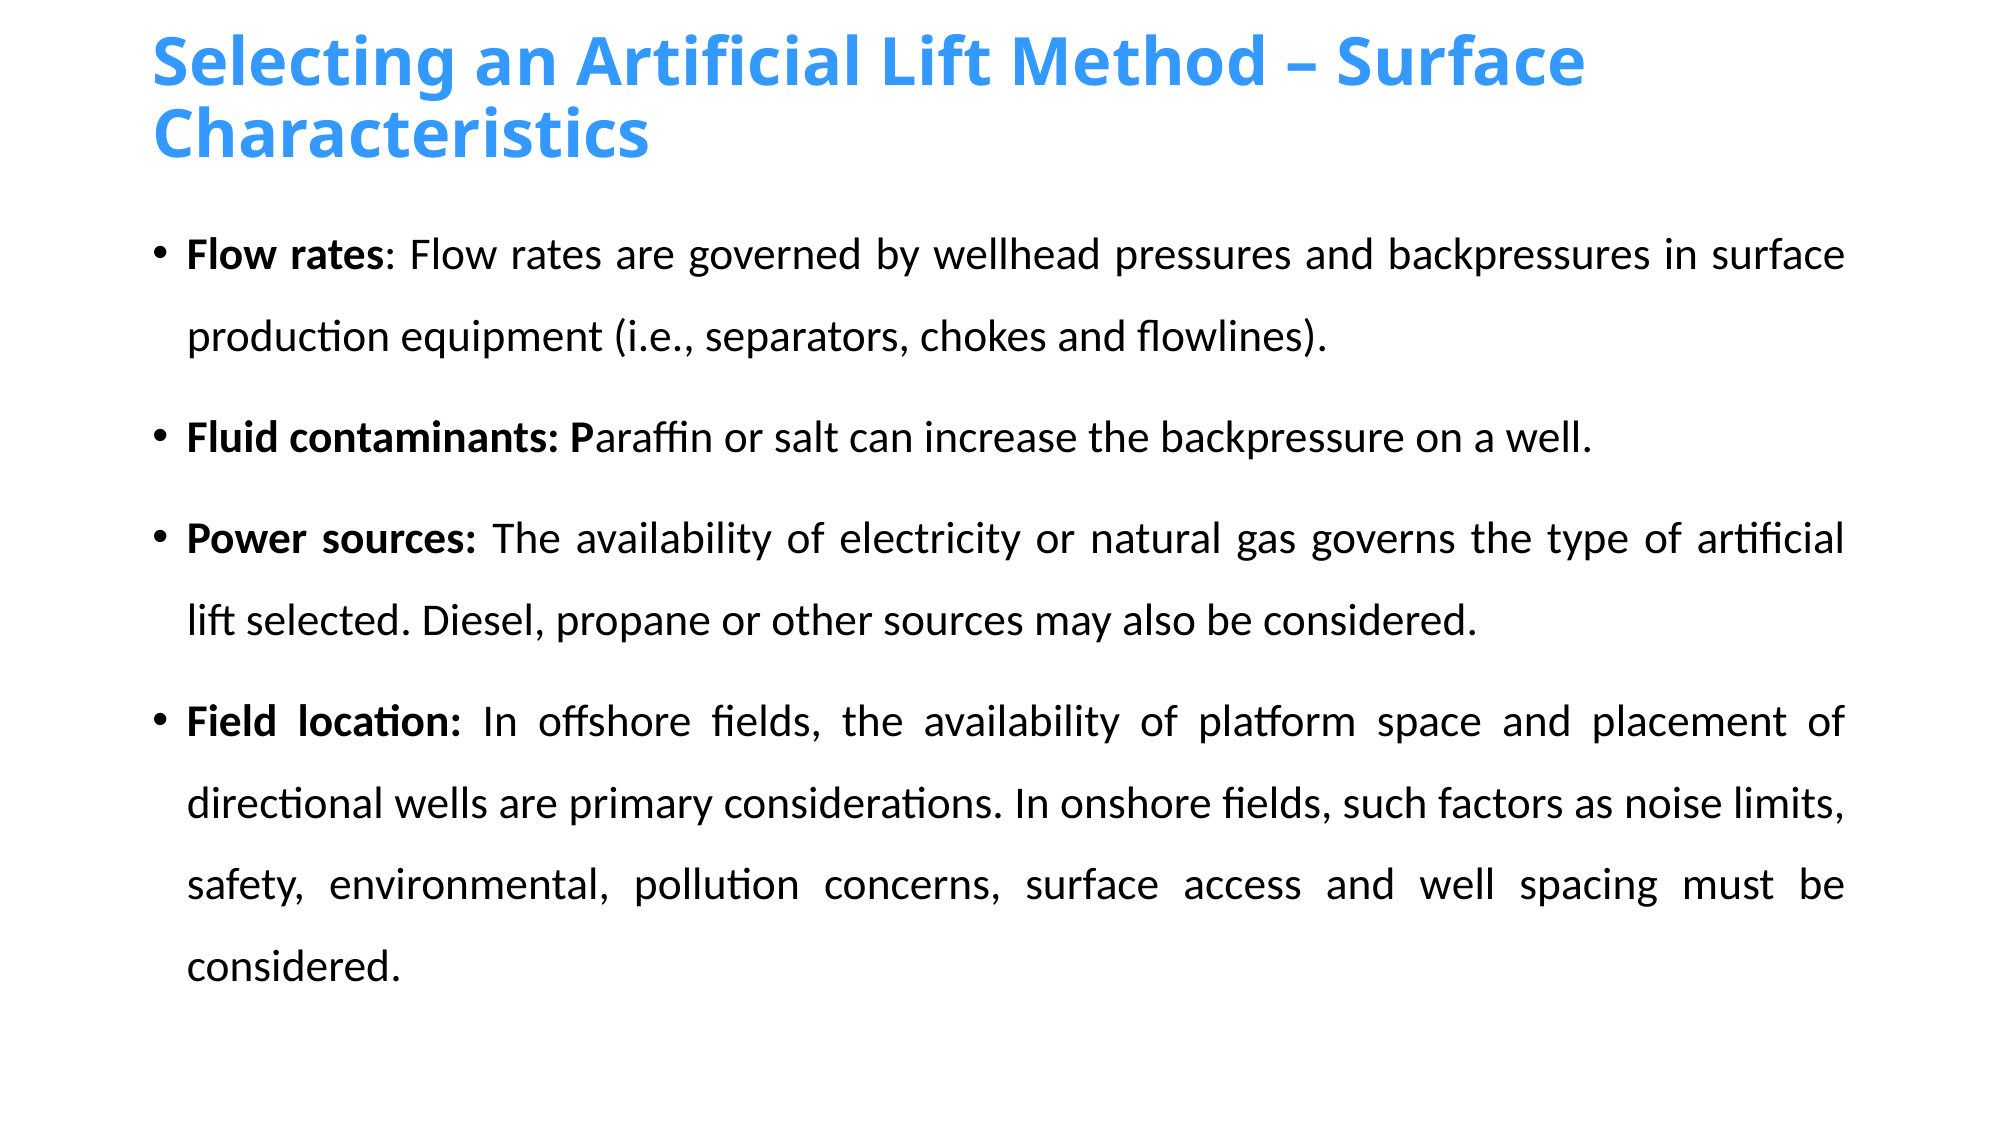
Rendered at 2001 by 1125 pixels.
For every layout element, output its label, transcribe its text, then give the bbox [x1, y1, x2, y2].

list Flow rates: Flow rates are governed by wellhead pressures and backpressures in surface production equipment (i.e., separators, chokes and flowlines). Fluid contaminants: Paraffin or salt can increase the backpressure on a well. Power sources: The availability of electricity or natural gas governs the type of artificial lift selected. Diesel, propane or other sources may also be considered. Field location: In offshore fields, the availability of platform space and placement of directional wells are primary considerations. In onshore fields, such factors as noise limits, safety, environmental, pollution concerns, surface access and well spacing must be considered. [137, 189, 1863, 1014]
title Selecting an Artificial Lift Method – Surface Characteristics [137, 59, 1863, 140]
